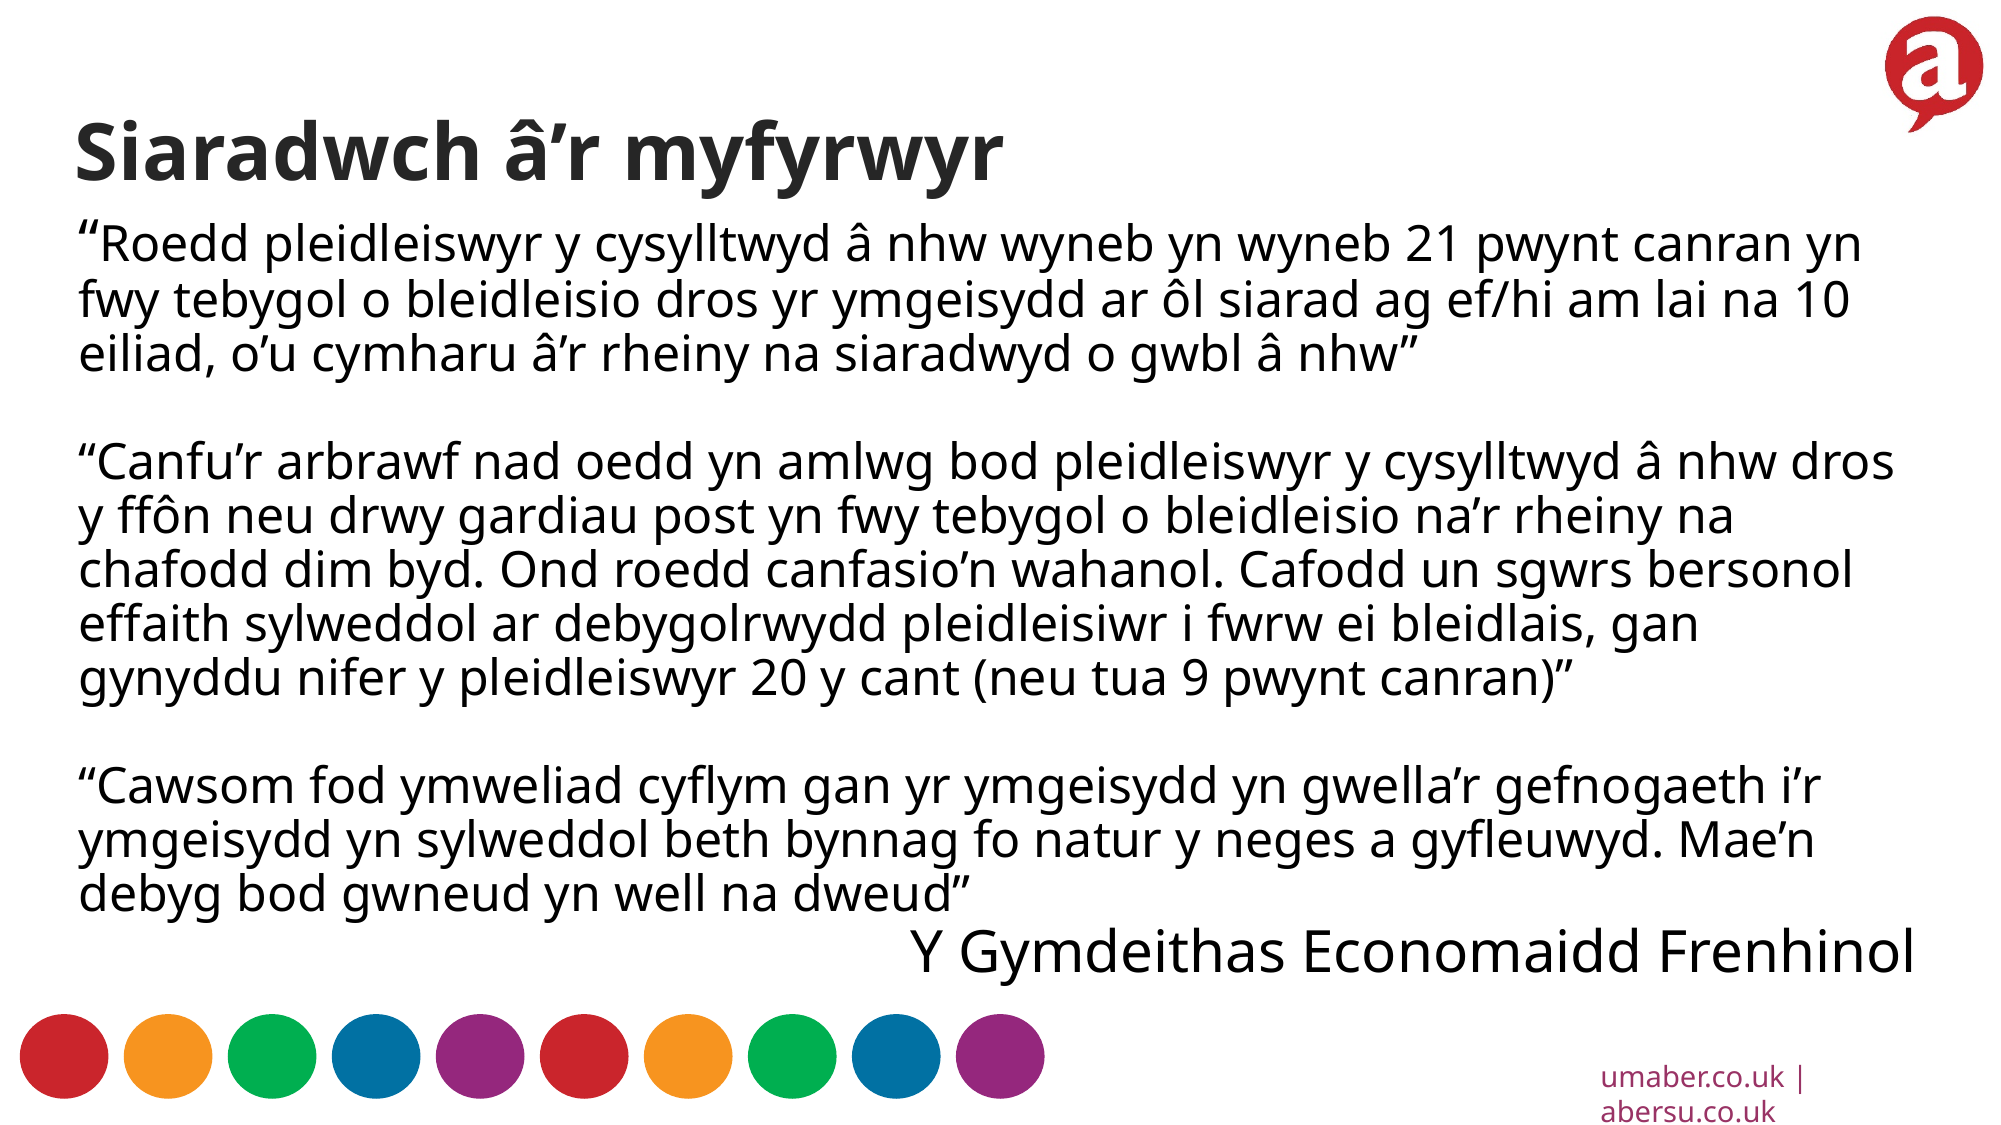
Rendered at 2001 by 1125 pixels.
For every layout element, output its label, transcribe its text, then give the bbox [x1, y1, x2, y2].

text_box Siaradwch â’r myfyrwyr [60, 104, 1582, 238]
picture [1869, 0, 2000, 137]
text_box “Roedd pleidleiswyr y cysylltwyd â nhw wyneb yn wyneb 21 pwynt canran yn fwy tebygol o bleidleisio dros yr ymgeisydd ar ôl siarad ag ef/hi am lai na 10 eiliad, o’u cymharu â’r rheiny na siaradwyd o gwbl â nhw” “Canfu’r arbrawf nad oedd yn amlwg bod pleidleiswyr y cysylltwyd â nhw dros y ffôn neu drwy gardiau post yn fwy tebygol o bleidleisio na’r rheiny na chafodd dim byd. Ond roedd canfasio’n wahanol. Cafodd un sgwrs bersonol effaith sylweddol ar debygolrwydd pleidleisiwr i fwrw ei bleidlais, gan gynyddu nifer y pleidleiswyr 20 y cant (neu tua 9 pwynt canran)” “Cawsom fod ymweliad cyflym gan yr ymgeisydd yn gwella’r gefnogaeth i’r ymgeisydd yn sylweddol beth bynnag fo natur y neges a gyfleuwyd. Mae’n debyg bod gwneud yn well na dweud” Y Gymdeithas Economaidd Frenhinol [63, 203, 1932, 999]
